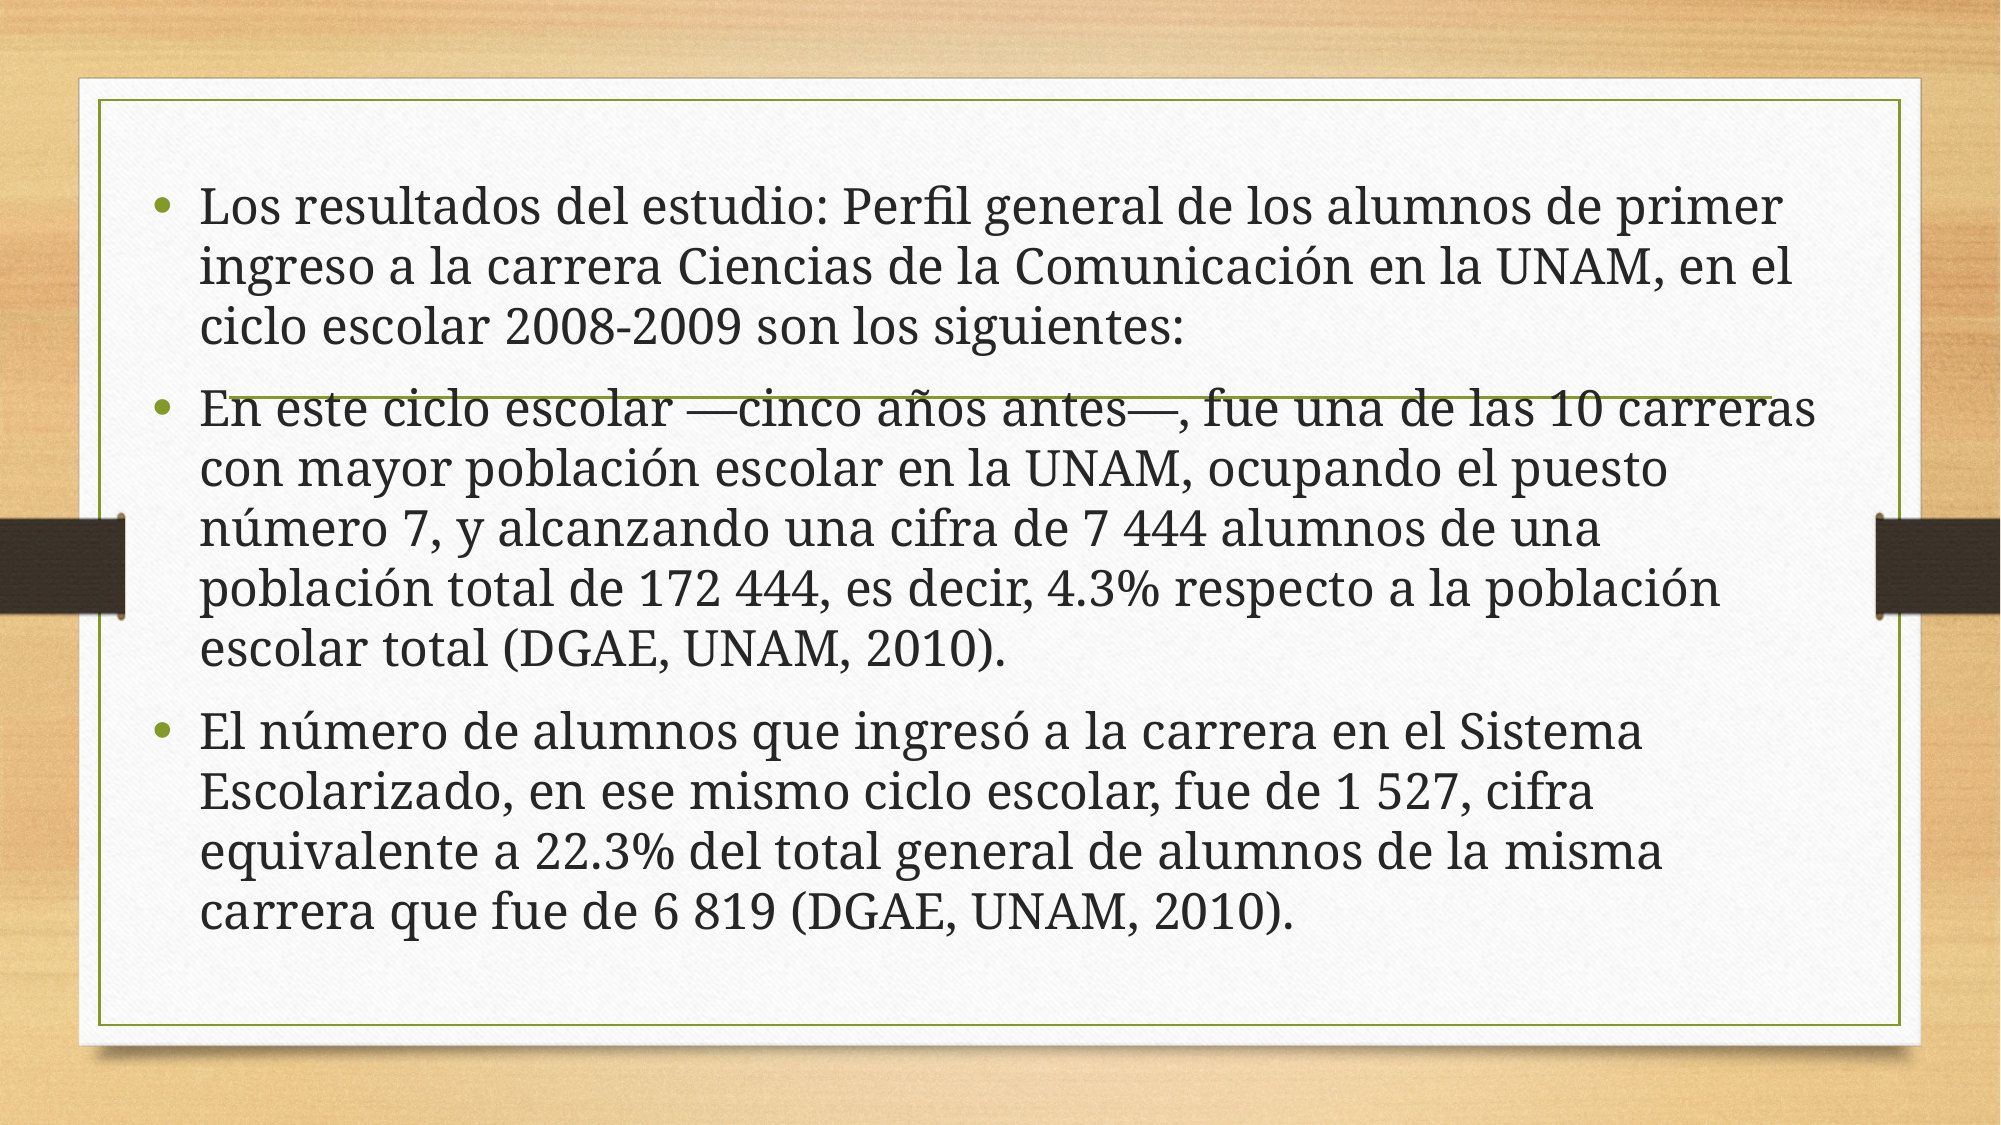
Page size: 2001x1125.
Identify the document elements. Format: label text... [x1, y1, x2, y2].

picture [0, 0, 2001, 1125]
list Los resultados del estudio: Perfil general de los alumnos de primer ingreso a la carrera Ciencias de la Comunicación en la UNAM, en el ciclo escolar 2008-2009 son los siguientes: En este ciclo escolar —cinco años antes—, fue una de las 10 carreras con mayor población escolar en la UNAM, ocupando el puesto número 7, y alcanzando una cifra de 7 444 alumnos de una población total de 172 444, es decir, 4.3% respecto a la población escolar total (DGAE, UNAM, 2010). El número de alumnos que ingresó a la carrera en el Sistema Escolarizado, en ese mismo ciclo escolar, fue de 1 527, cifra equivalente a 22.3% del total general de alumnos de la misma carrera que fue de 6 819 (DGAE, UNAM, 2010). [137, 166, 1863, 1014]
